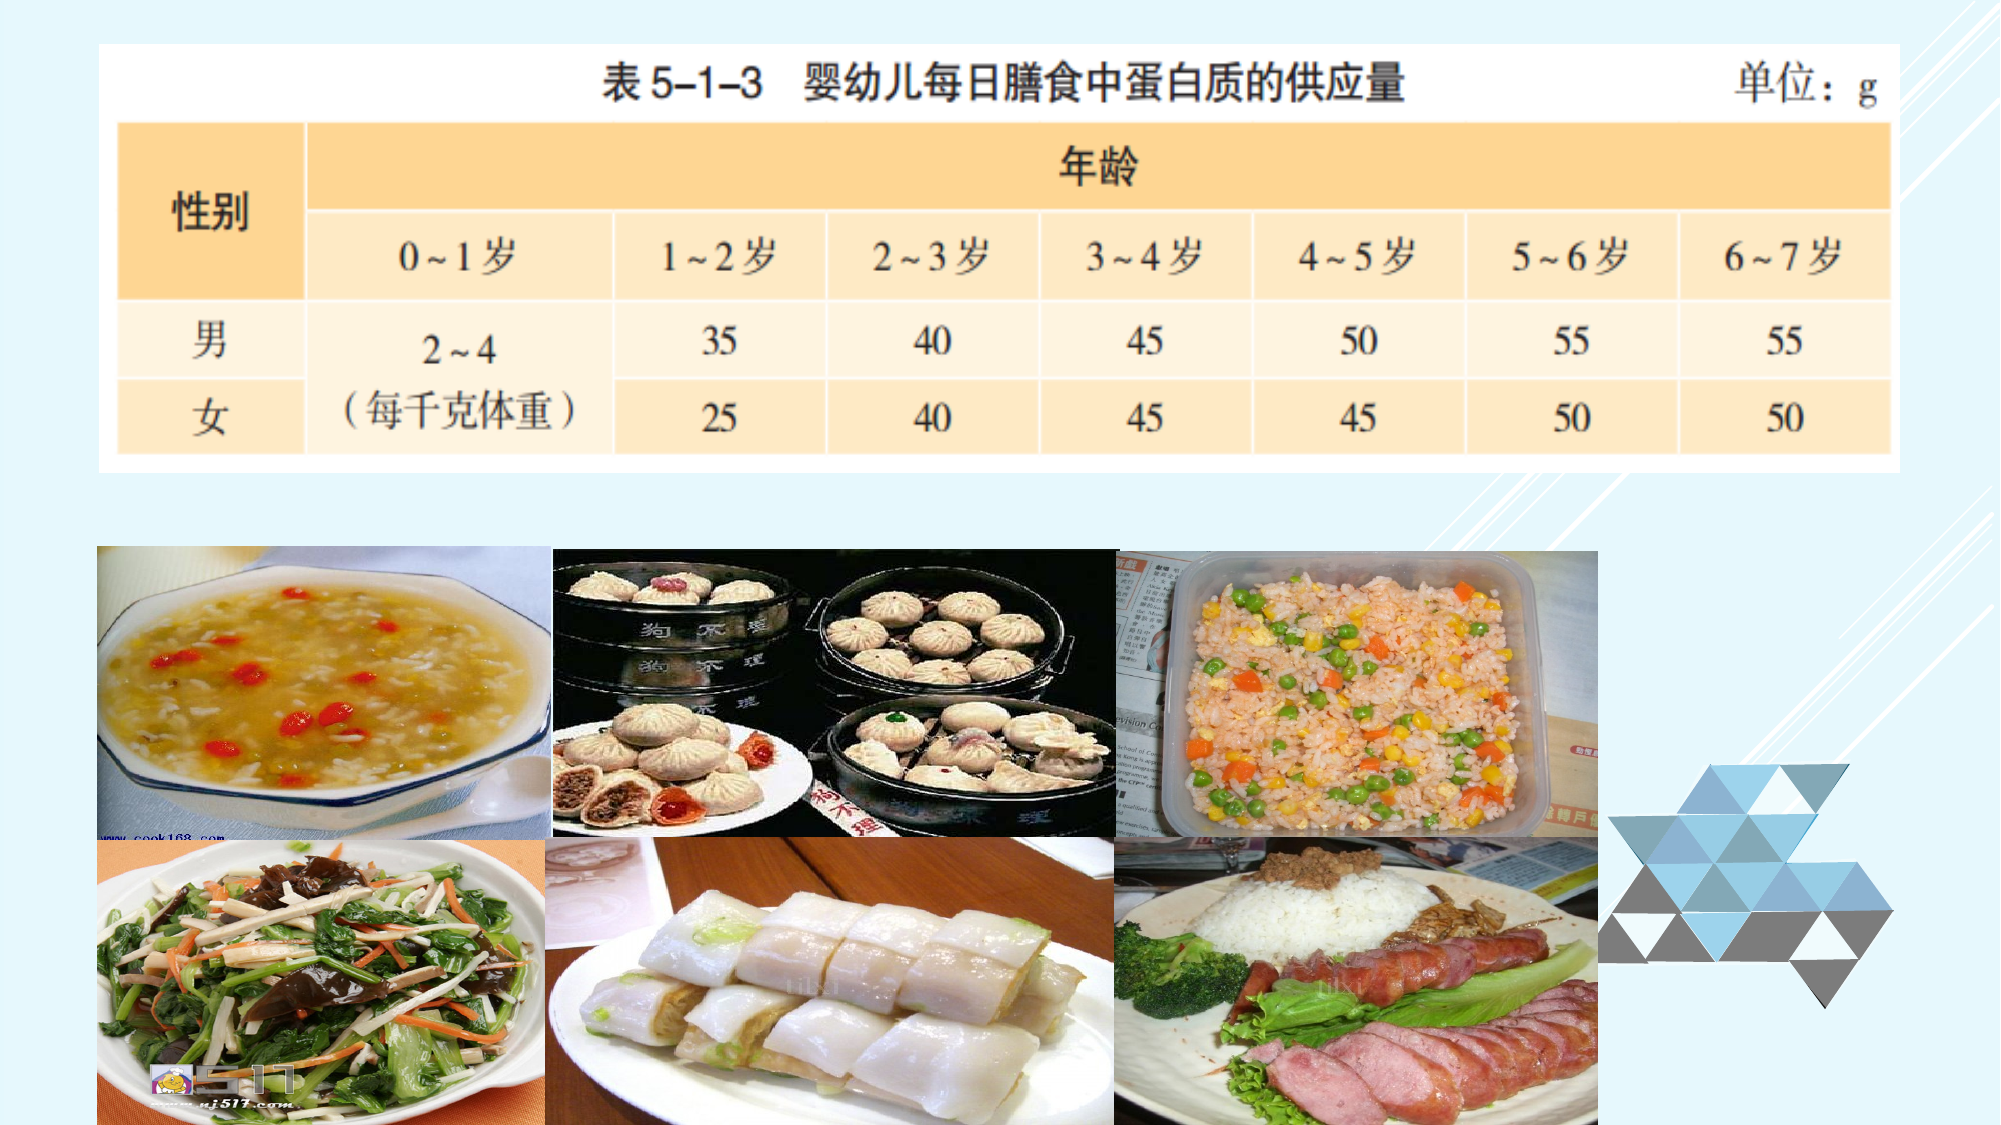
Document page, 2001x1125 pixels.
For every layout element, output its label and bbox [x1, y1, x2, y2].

picture [97, 546, 1598, 1125]
title [99, 44, 1901, 474]
